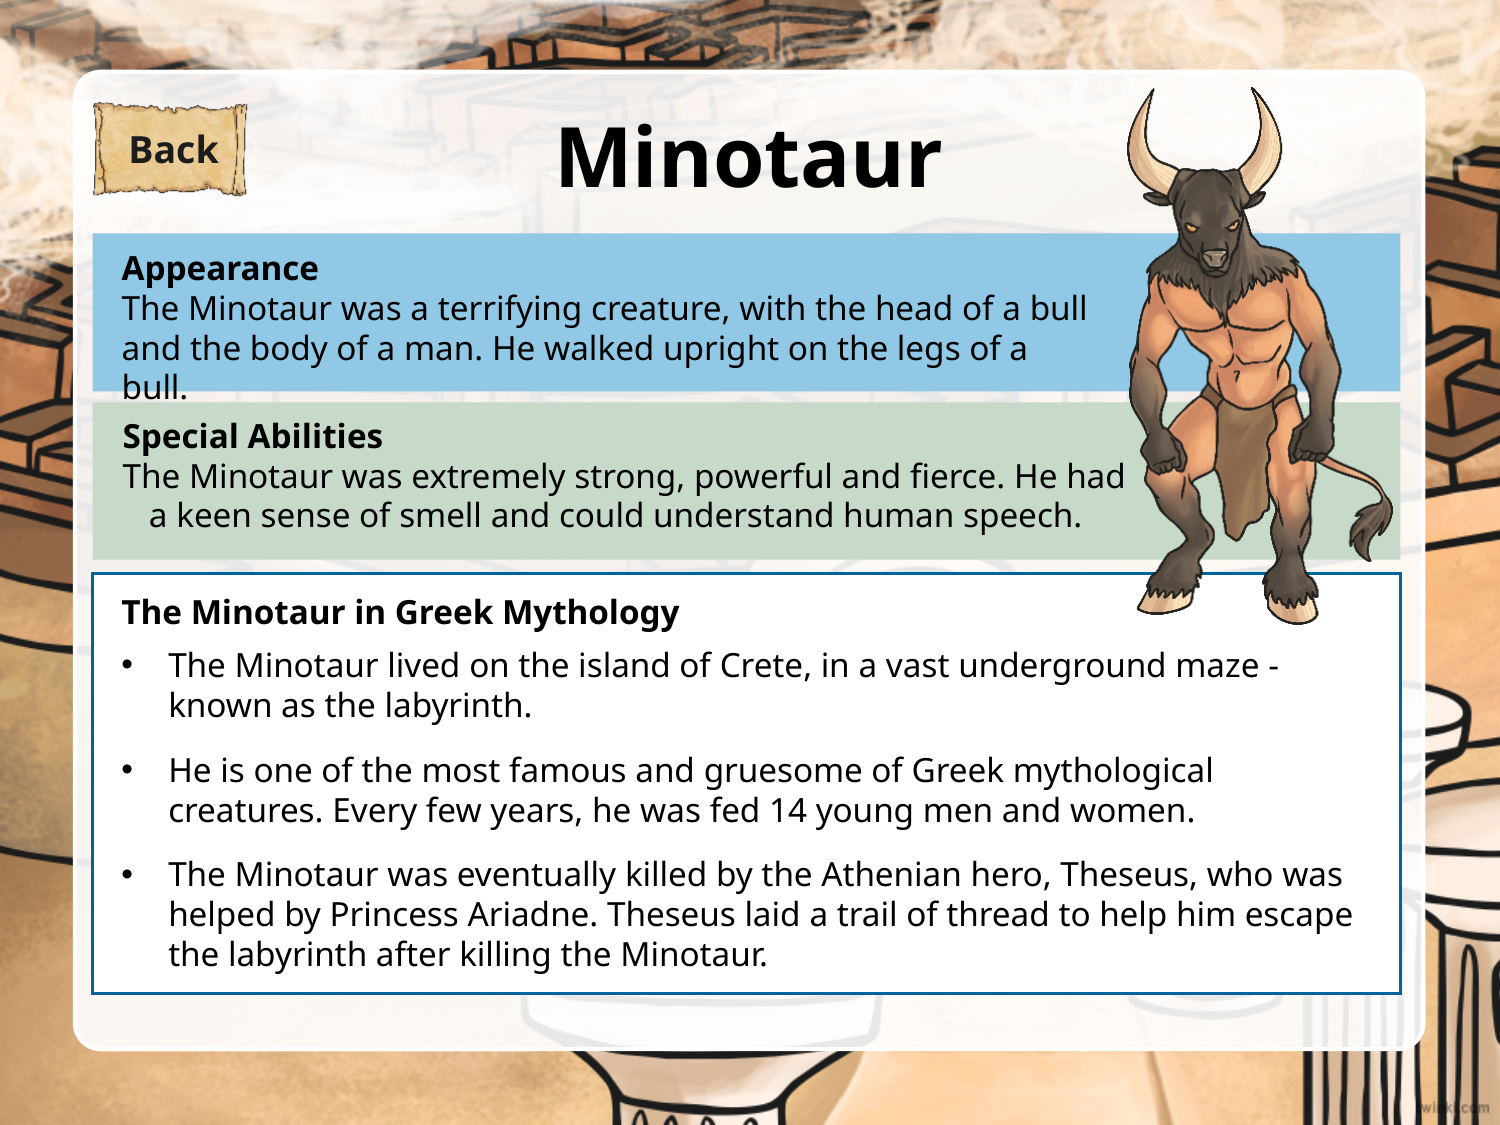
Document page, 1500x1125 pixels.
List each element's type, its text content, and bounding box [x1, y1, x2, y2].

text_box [92, 402, 1127, 560]
picture [0, 0, 1500, 1125]
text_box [92, 233, 1127, 402]
text_box [1379, 1087, 1500, 1123]
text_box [1393, 233, 1401, 402]
title Minotaur [73, 76, 1426, 244]
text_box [92, 573, 1401, 1067]
text_box [76, 82, 294, 207]
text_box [1393, 402, 1401, 560]
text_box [92, 101, 248, 197]
